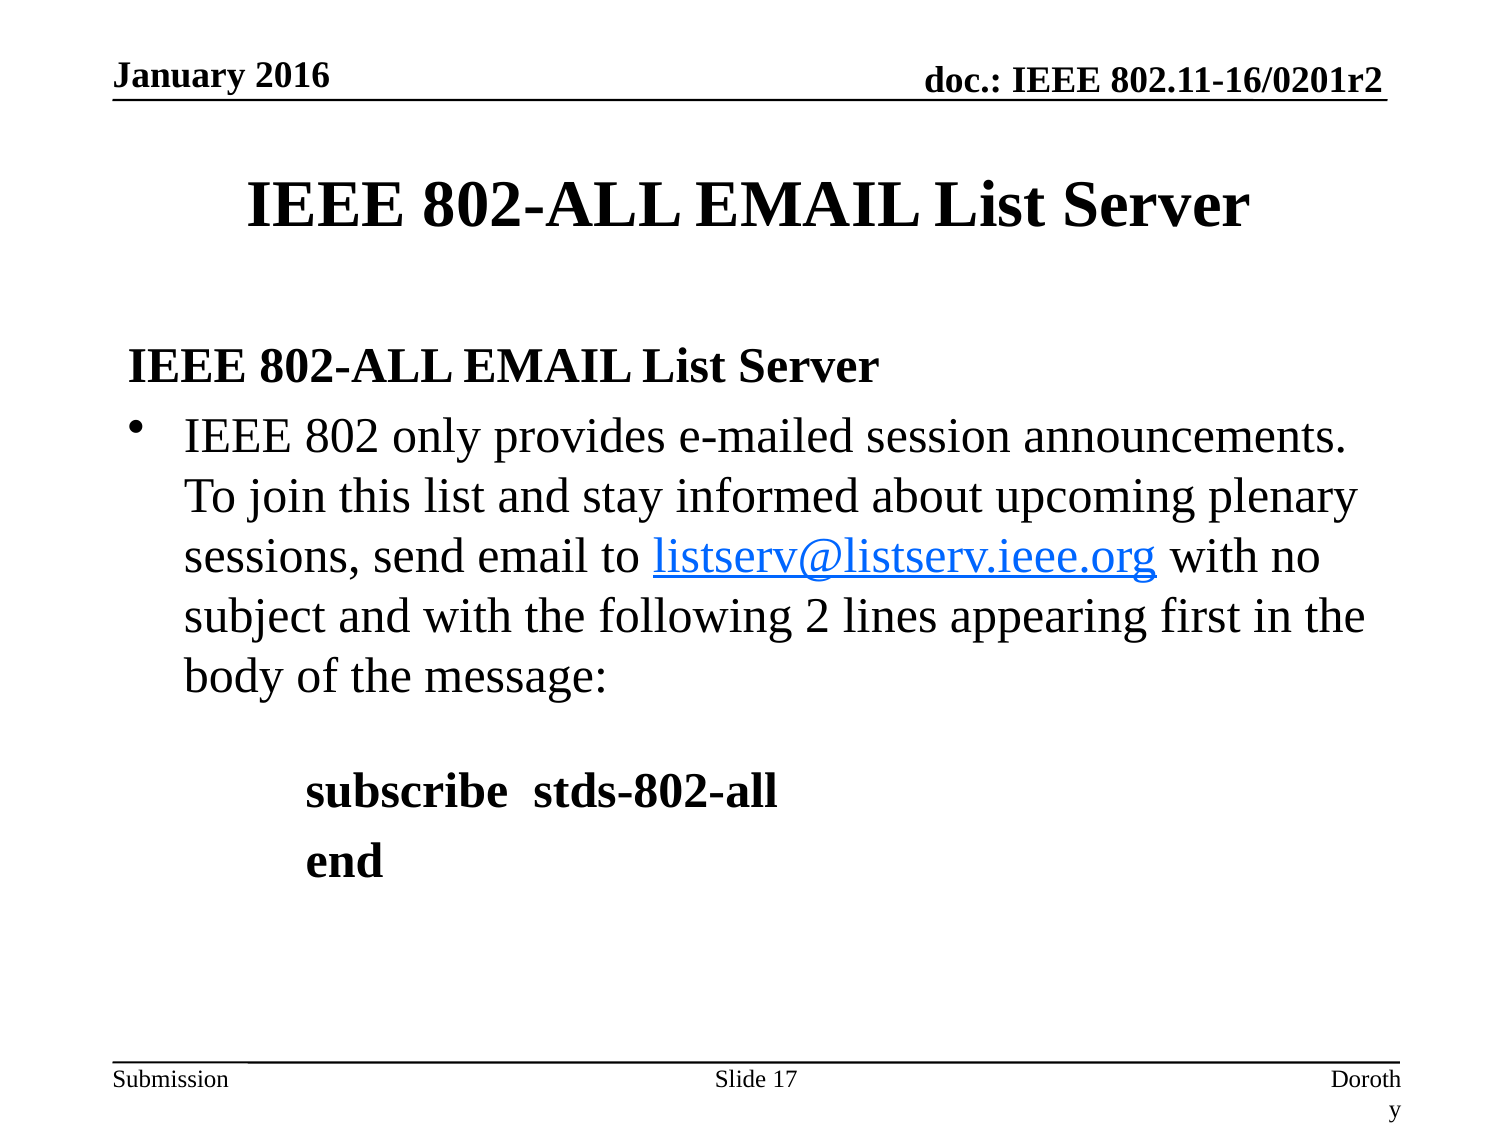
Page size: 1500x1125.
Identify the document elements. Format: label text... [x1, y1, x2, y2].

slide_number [112, 49, 401, 96]
list IEEE 802-ALL EMAIL List Server IEEE 802 only provides e-mailed session announcements. To join this list and stay informed about upcoming plenary sessions, send email to listserv@listserv.ieee.org with no subject and with the following 2 lines appearing first in the body of the message: subscribe stds-802-all end [112, 324, 1388, 1038]
footer Dorothy Stanley (HPE) [1324, 1061, 1402, 1093]
slide_number Slide 17 [712, 1061, 800, 1093]
title IEEE 802-ALL EMAIL List Server [112, 112, 1388, 288]
